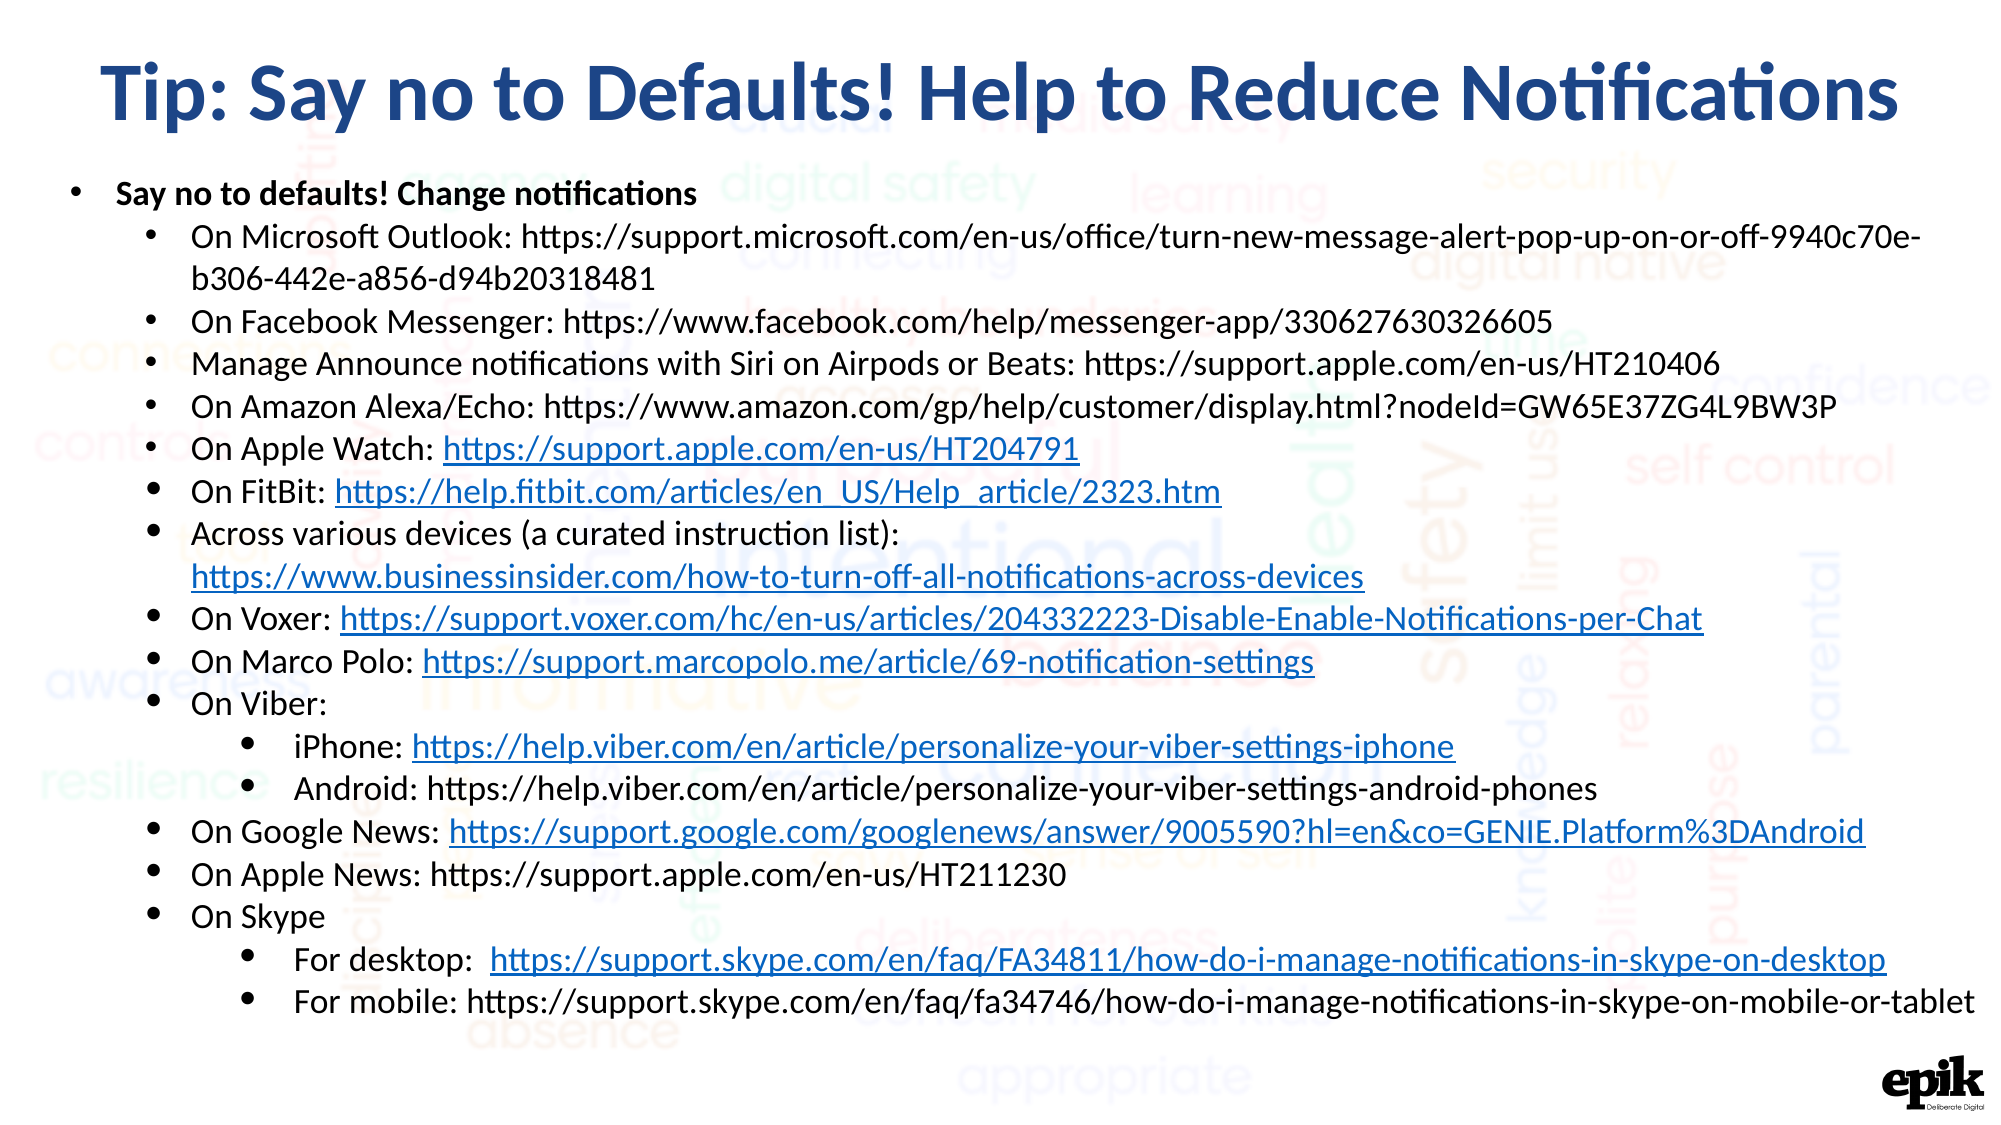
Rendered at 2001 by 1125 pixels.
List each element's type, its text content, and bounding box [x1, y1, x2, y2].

text_box Say no to defaults! Change notifications On Microsoft Outlook: https://support.microsoft.com/en-us/office/turn-new-message-alert-pop-up-on-or-off-9940c70e-b306-442e-a856-d94b20318481 On Facebook Messenger: https://www.facebook.com/help/messenger-app/330627630326605 Manage Announce notifications with Siri on Airpods or Beats: https://support.apple.com/en-us/HT210406 On Amazon Alexa/Echo: https://www.amazon.com/gp/help/customer/display.html?nodeId=GW65E37ZG4L9BW3P On Apple Watch: https://support.apple.com/en-us/HT204791 On FitBit: https://help.fitbit.com/articles/en_US/Help_article/2323.htm Across various devices (a curated instruction list): https://www.businessinsider.com/how-to-turn-off-all-notifications-across-devices On Voxer: https://support.voxer.com/hc/en-us/articles/204332223-Disable-Enable-Notifications-per-Chat On Marco Polo: https://support.marcopolo.me/article/69-notification-settings On Viber: iPhone: https://help.viber.com/en/article/personalize-your-viber-settings-iphone Android: https://help.viber.com/en/article/personalize-your-viber-settings-android-phones On Google News: https://support.google.com/googlenews/answer/9005590?hl=en&co=GENIE.Platform%3DAndroid On Apple News: https://support.apple.com/en-us/HT211230 On Skype For desktop: https://support.skype.com/en/faq/FA34811/how-do-i-manage-notifications-in-skype-on-desktop For mobile: https://support.skype.com/en/faq/fa34746/how-do-i-manage-notifications-in-skype-on-mobile-or-tablet [53, 162, 2000, 1029]
text_box Tip: Say no to Defaults! Help to Reduce Notifications [30, 9, 1972, 177]
picture [1866, 1029, 2000, 1125]
